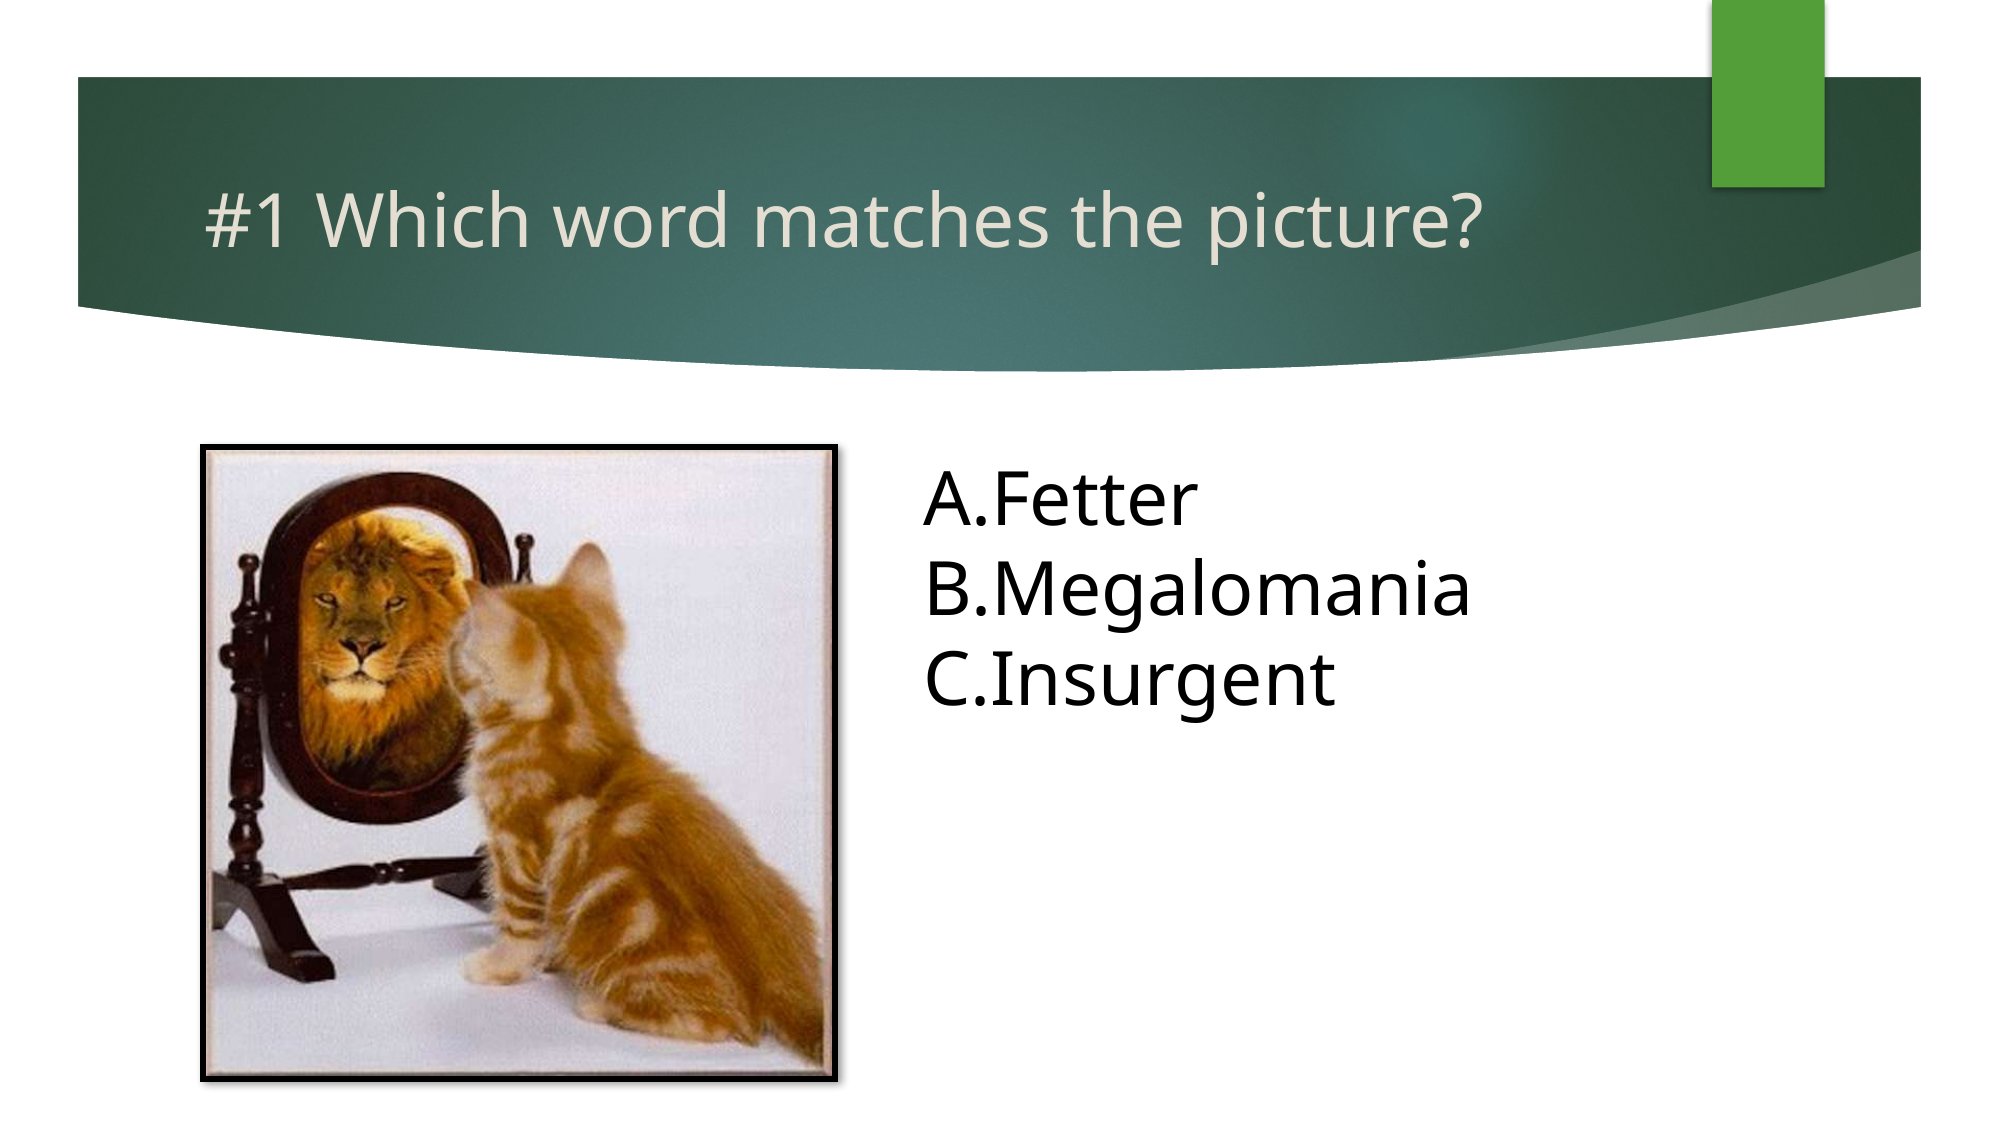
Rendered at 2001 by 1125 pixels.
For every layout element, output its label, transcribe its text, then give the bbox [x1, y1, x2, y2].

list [205, 449, 832, 1076]
text_box Fetter Megalomania Insurgent [908, 442, 1781, 731]
picture [79, 78, 1920, 371]
title #1 Which word matches the picture? [189, 159, 1627, 276]
